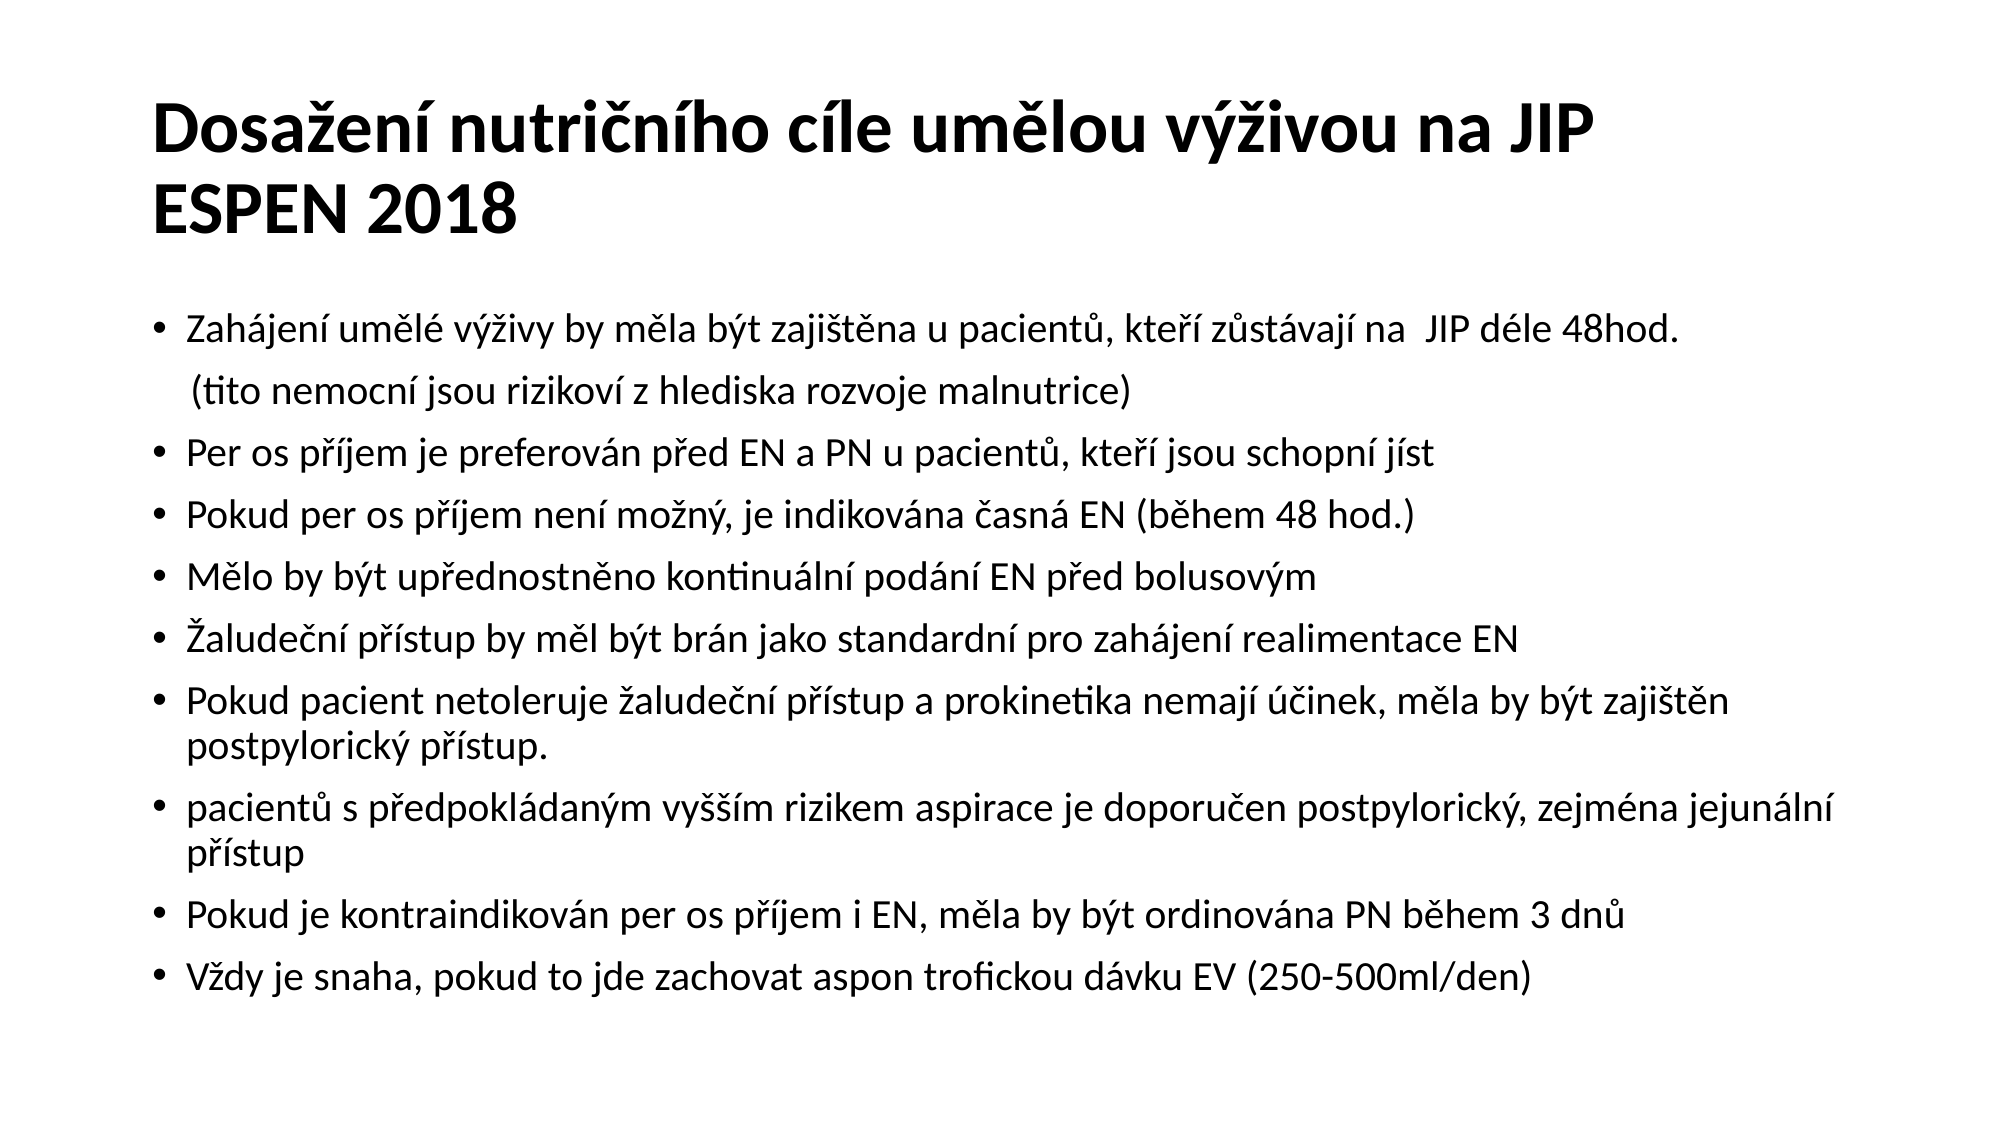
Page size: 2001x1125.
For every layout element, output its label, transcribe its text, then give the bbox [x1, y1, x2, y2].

list Zahájení umělé výživy by měla být zajištěna u pacientů, kteří zůstávají na JIP déle 48hod. (tito nemocní jsou rizikoví z hlediska rozvoje malnutrice) Per os příjem je preferován před EN a PN u pacientů, kteří jsou schopní jíst Pokud per os příjem není možný, je indikována časná EN (během 48 hod.) Mělo by být upřednostněno kontinuální podání EN před bolusovým Žaludeční přístup by měl být brán jako standardní pro zahájení realimentace EN Pokud pacient netoleruje žaludeční přístup a prokinetika nemají účinek, měla by být zajištěn postpylorický přístup. pacientů s předpokládaným vyšším rizikem aspirace je doporučen postpylorický, zejména jejunální přístup Pokud je kontraindikován per os příjem i EN, měla by být ordinována PN během 3 dnů Vždy je snaha, pokud to jde zachovat aspon trofickou dávku EV (250-500ml/den) [137, 299, 1863, 1014]
title Dosažení nutričního cíle umělou výživou na JIP ESPEN 2018 [137, 59, 1863, 278]
